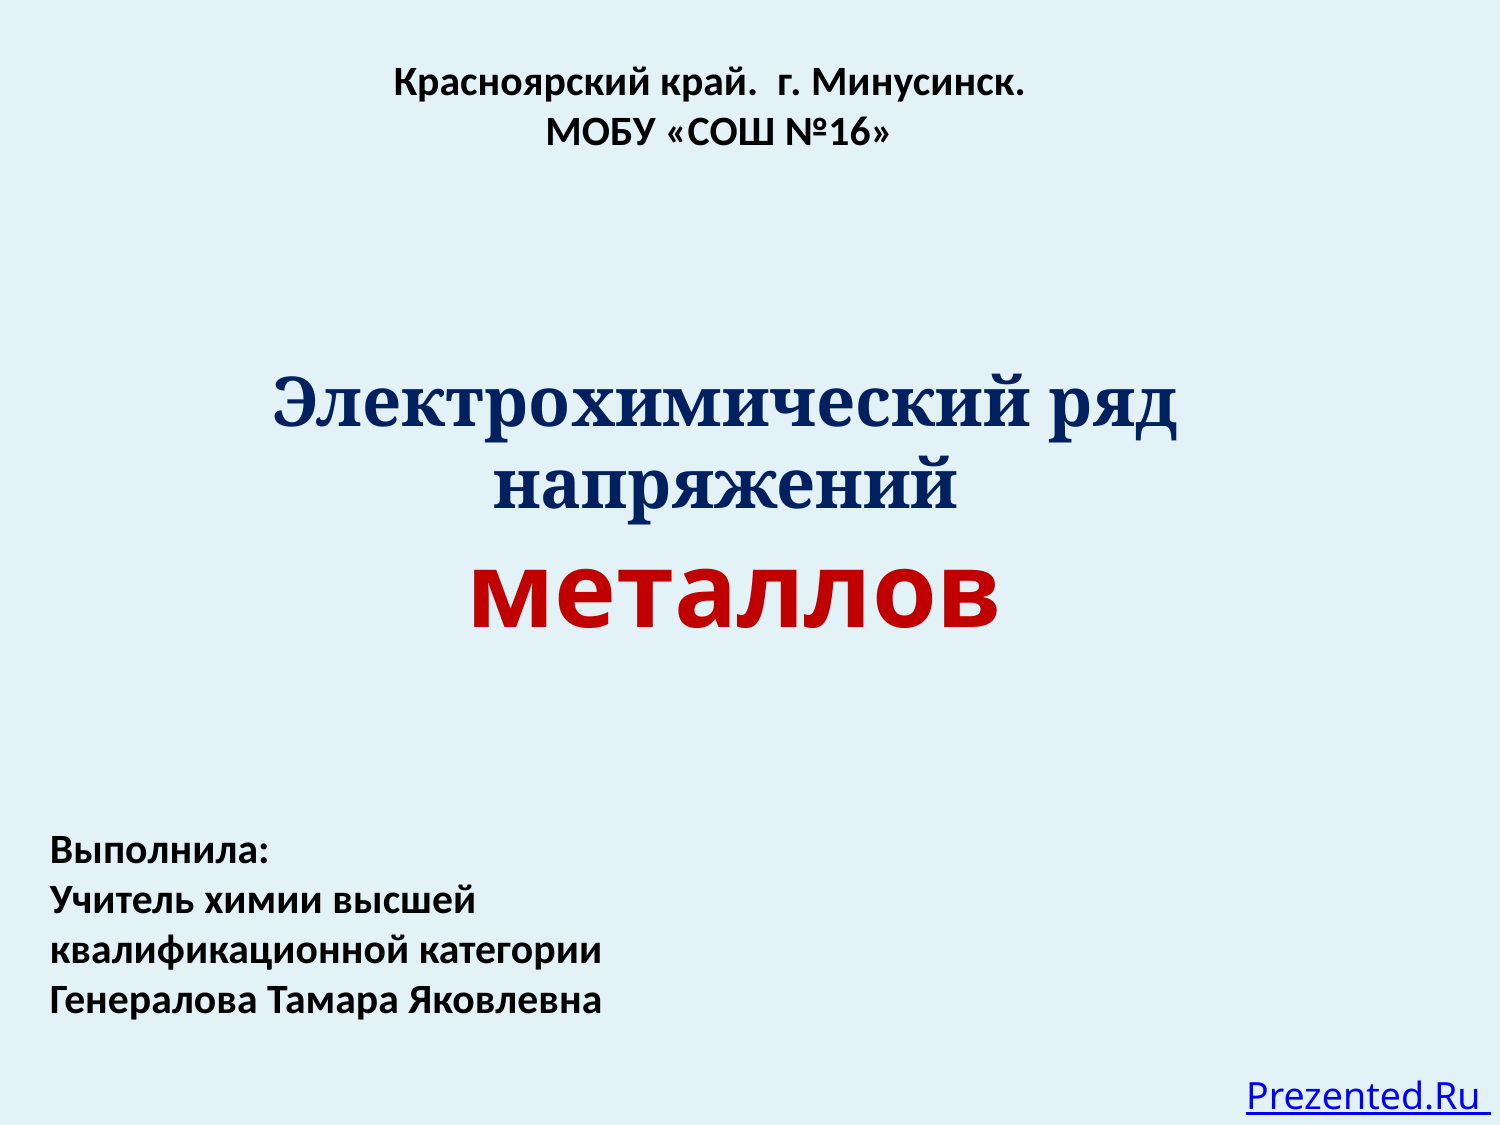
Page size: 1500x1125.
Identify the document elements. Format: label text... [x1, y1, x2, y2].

text_box Выполнила: Учитель химии высшей квалификационной категории Генералова Тамара Яковлевна [35, 814, 786, 1029]
text_box Красноярский край. г. Минусинск. МОБУ «СОШ №16» [339, 46, 1090, 162]
title Электрохимический ряд напряжений металлов [82, 349, 1388, 657]
text_box Prezented.Ru [1231, 1064, 1500, 1125]
